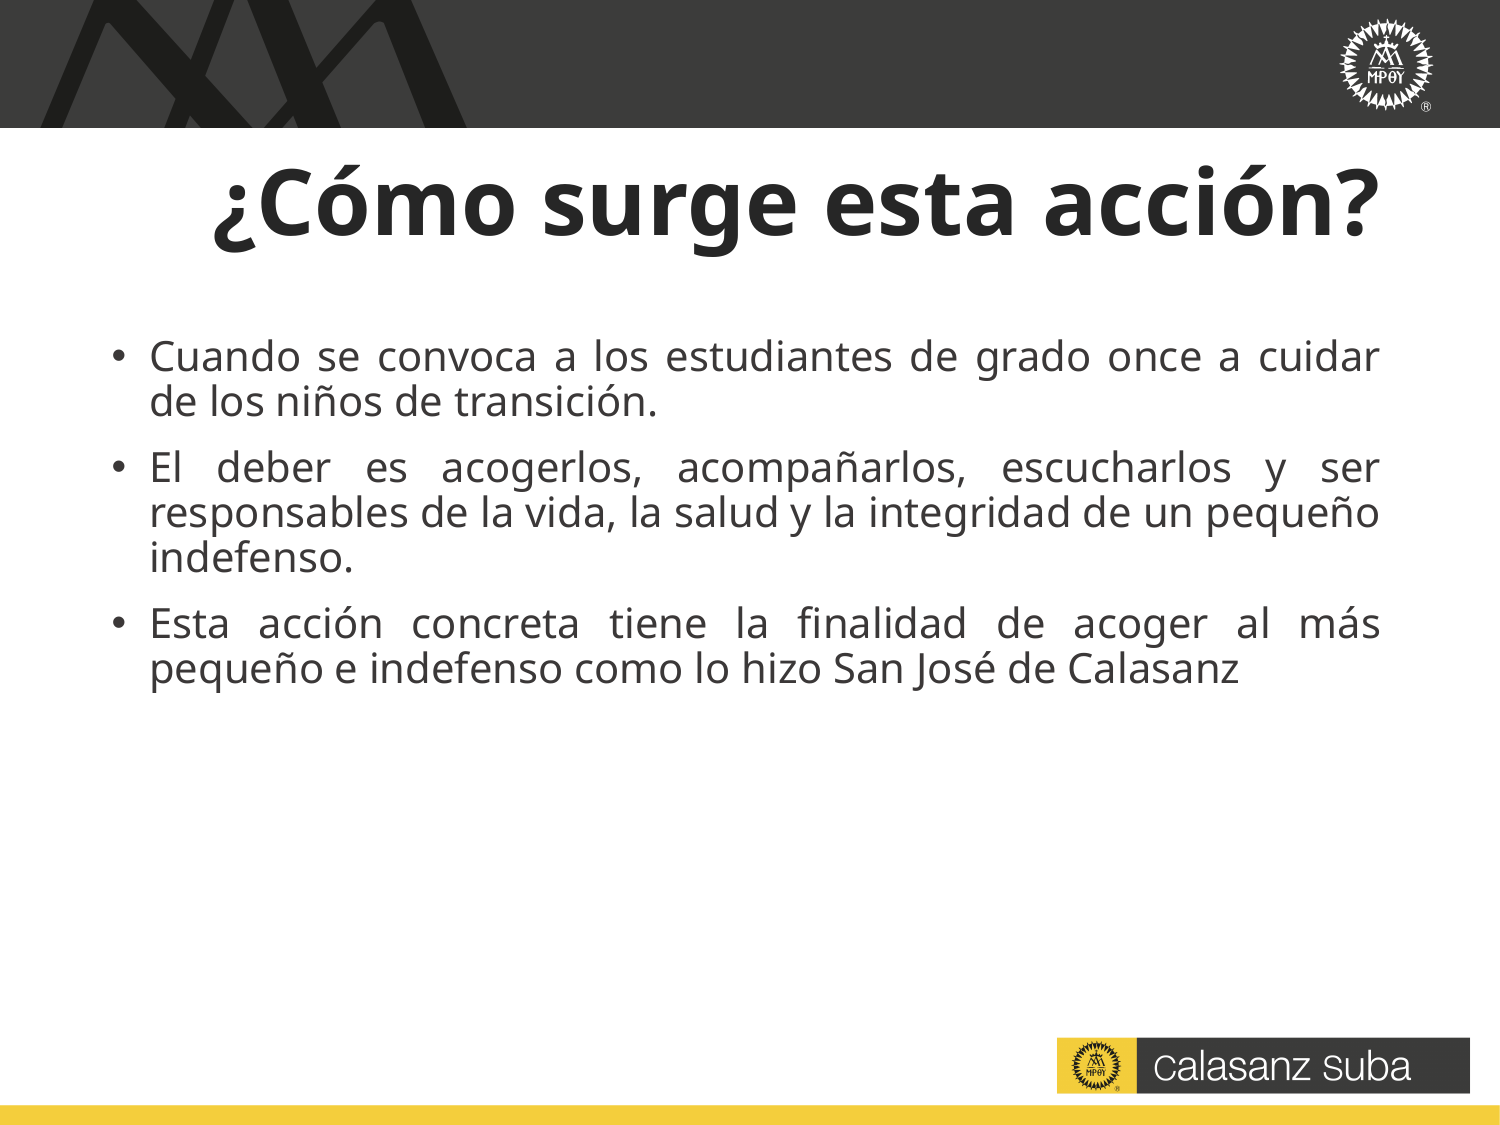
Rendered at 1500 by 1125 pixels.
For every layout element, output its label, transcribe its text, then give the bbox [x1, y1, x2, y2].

picture [0, 0, 1500, 1125]
title ¿Cómo surge esta acción? [103, 135, 1397, 278]
list Cuando se convoca a los estudiantes de grado once a cuidar de los niños de transición. El deber es acogerlos, acompañarlos, escucharlos y ser responsables de la vida, la salud y la integridad de un pequeño indefenso. Esta acción concreta tiene la finalidad de acoger al más pequeño e indefenso como lo hizo San José de Calasanz [96, 327, 1397, 977]
